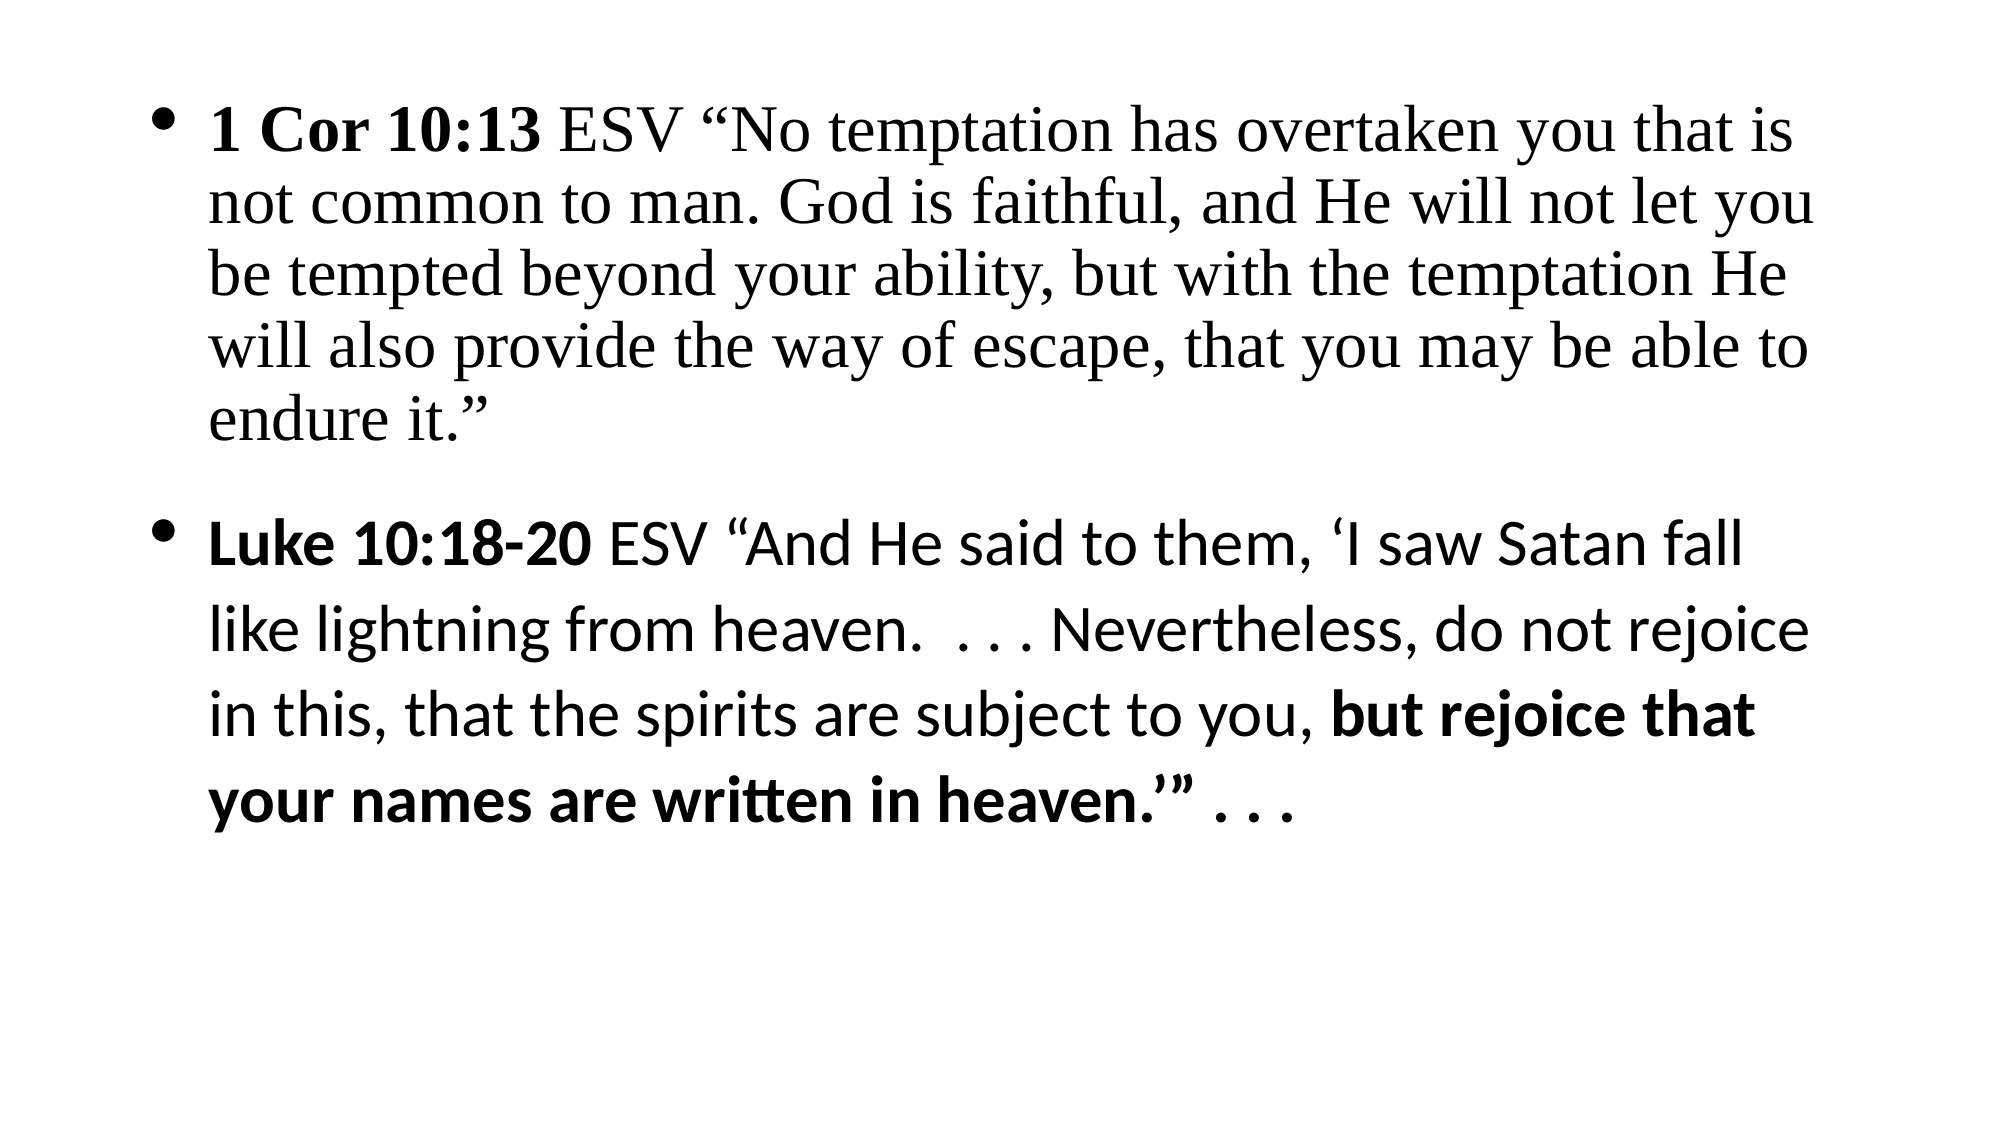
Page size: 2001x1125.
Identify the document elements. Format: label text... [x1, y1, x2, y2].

list 1 Cor 10:13 ESV “No temptation has overtaken you that is not common to man. God is faithful, and He will not let you be tempted beyond your ability, but with the temptation He will also provide the way of escape, that you may be able to endure it.” Luke 10:18-20 ESV “And He said to them, ‘I saw Satan fall like lightning from heaven. . . . Nevertheless, do not rejoice in this, that the spirits are subject to you, but rejoice that your names are written in heaven.’” . . . [137, 86, 1863, 1014]
